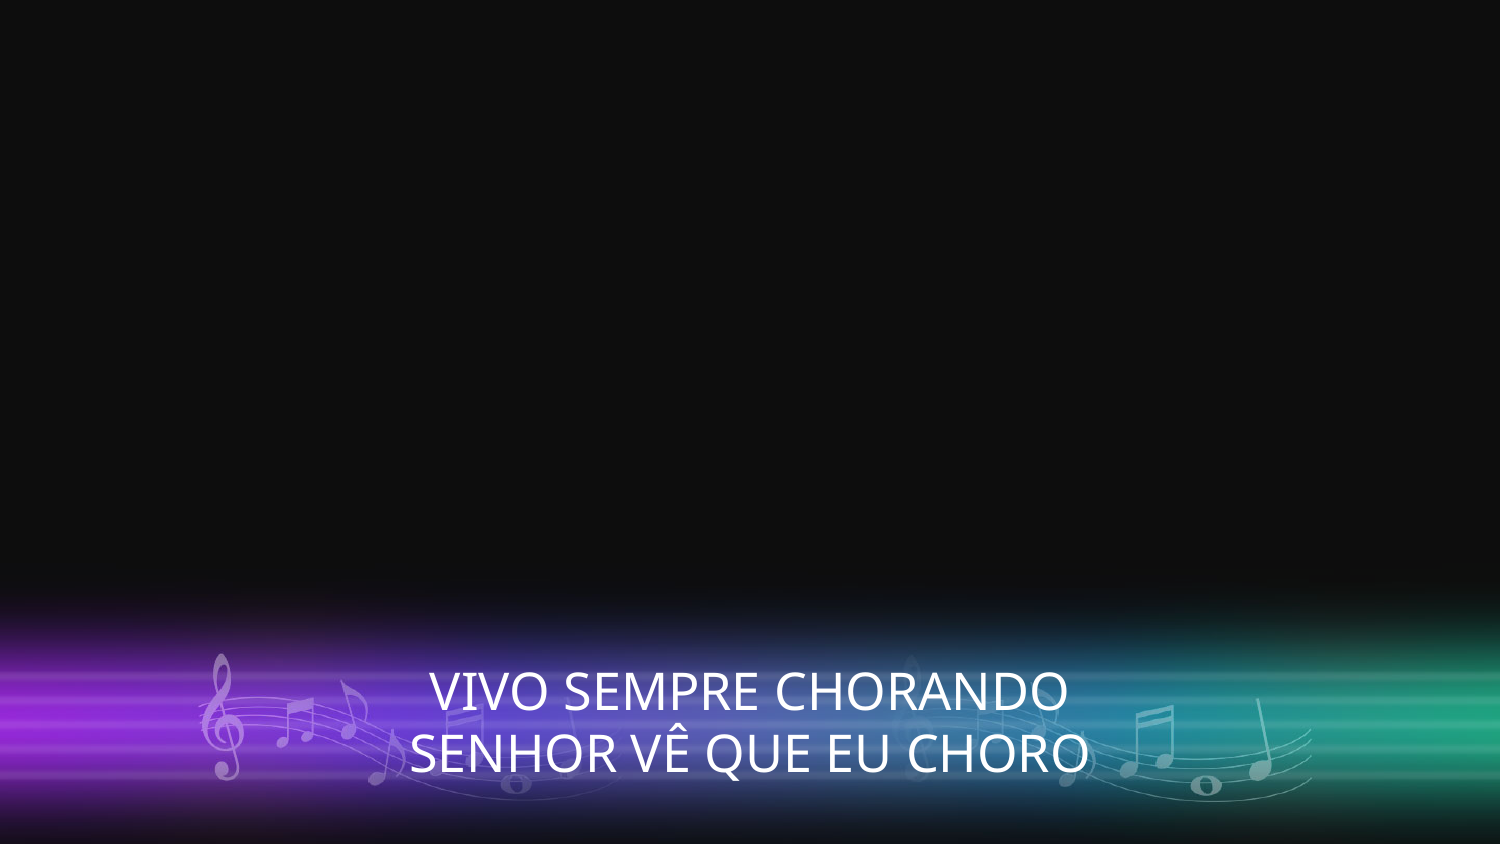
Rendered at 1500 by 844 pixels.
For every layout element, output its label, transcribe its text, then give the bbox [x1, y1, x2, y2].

picture [0, 0, 1500, 844]
text_box VIVO SEMPRE CHORANDO SENHOR VÊ QUE EU CHORO [265, 651, 1235, 791]
